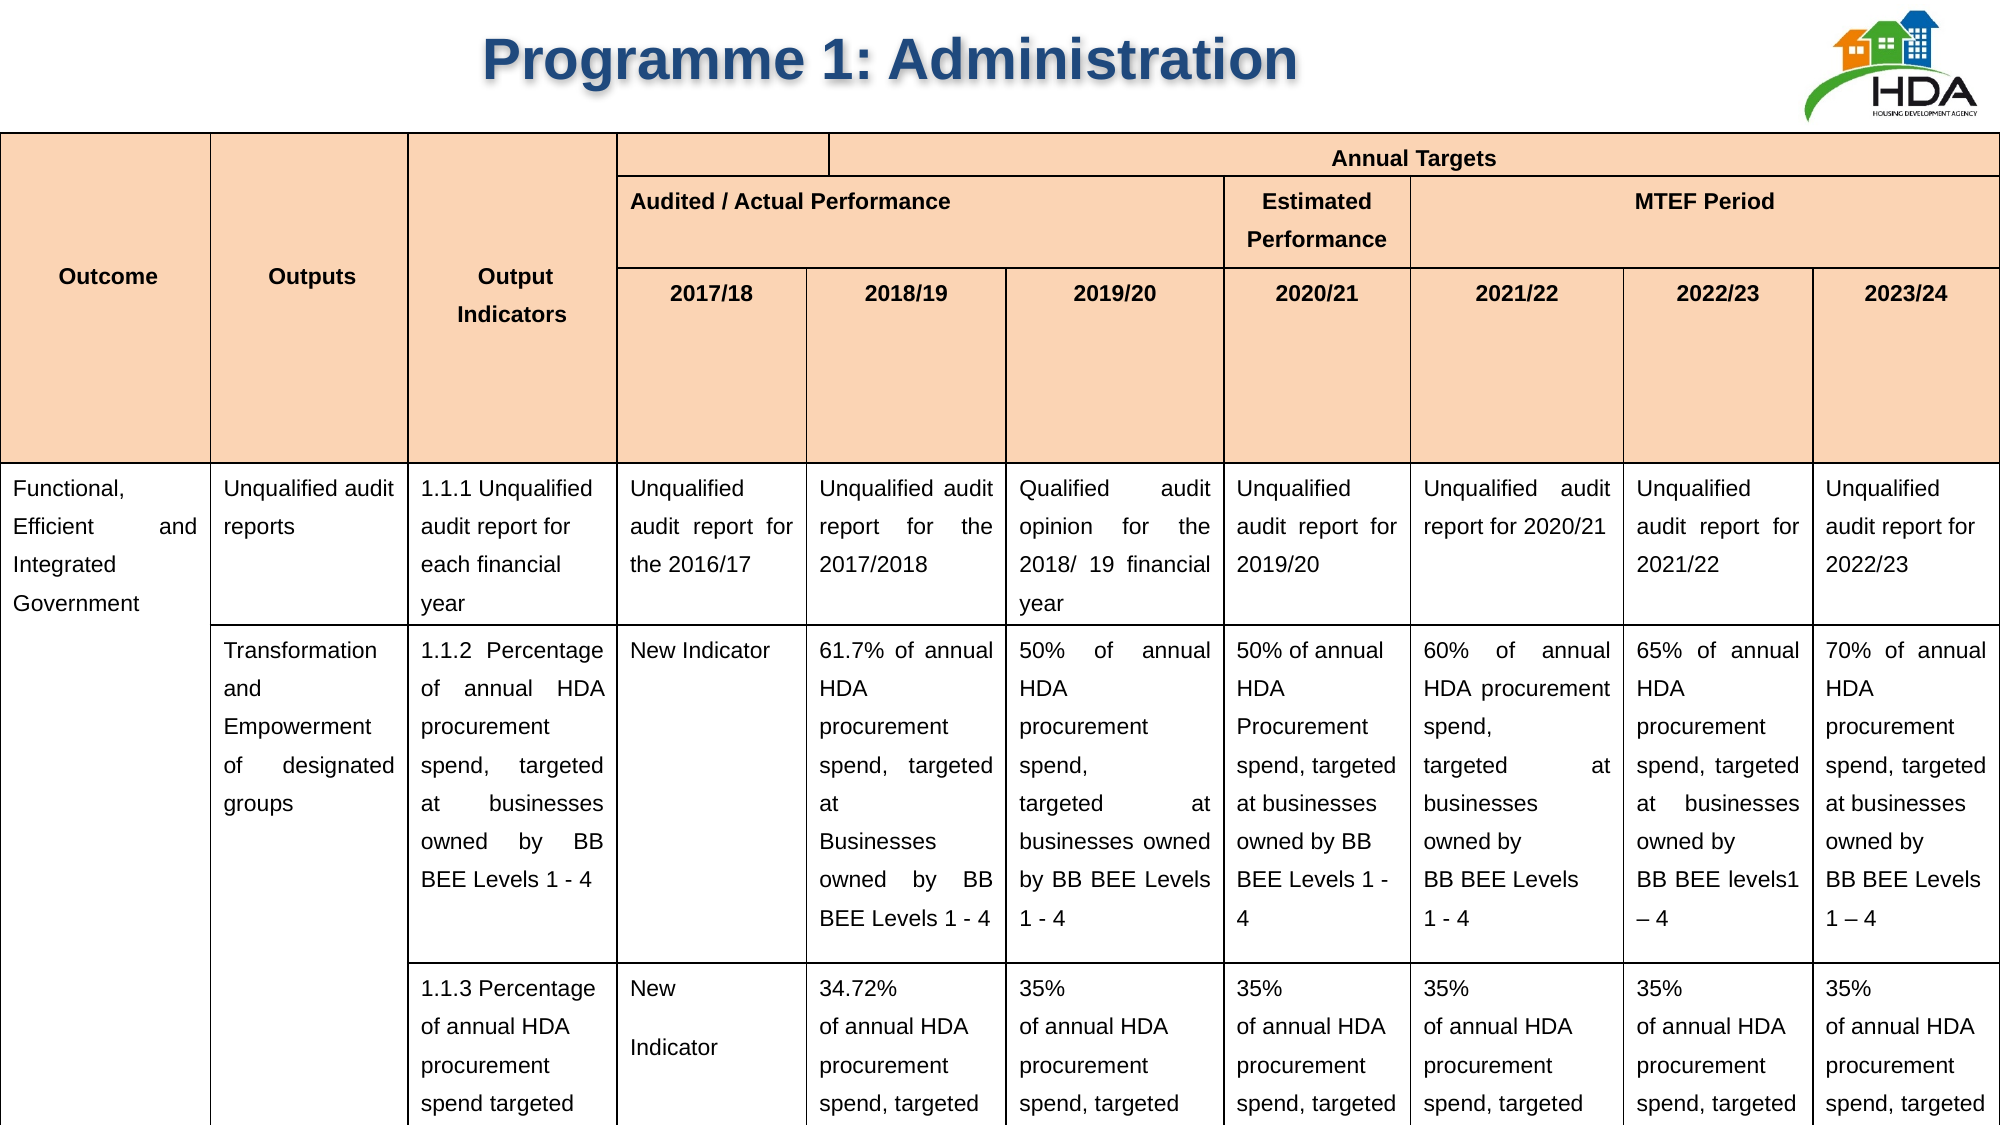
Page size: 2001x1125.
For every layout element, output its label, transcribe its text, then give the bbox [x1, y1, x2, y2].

table_cell New Indicator [618, 626, 806, 962]
table_cell 1.1.2 Percentage of annual HDA procurement spend, targeted at businesses owned by BB BEE Levels 1 - 4 [409, 626, 616, 962]
table_cell 61.7% of annual HDA procurement spend, targeted at Businesses owned by BB BEE Levels 1 - 4 [807, 626, 1005, 962]
table_cell MTEF Period [1411, 177, 1999, 267]
table_header Outputs [211, 134, 407, 462]
table_cell Audited / Actual Performance [618, 177, 1223, 267]
table_cell 1.1.1 Unqualified audit report for each financial year [409, 464, 616, 624]
table_cell 35% of annual HDA procurement spend, targeted at businesses owned by Women [1007, 964, 1223, 1125]
table_cell 50% of annual HDA Procurement spend, targeted at businesses owned by BB BEE Levels 1 - 4 [1225, 626, 1410, 962]
table_cell Functional, Efficient and Integrated Government [1, 464, 210, 1125]
table_cell 2023/24 [1814, 269, 1999, 462]
table_cell 70% of annual HDA procurement spend, targeted at businesses owned by BB BEE Levels 1 – 4 [1814, 626, 1999, 962]
table_cell 35% of annual HDA procurement spend, targeted at businesses owned by Women [1225, 964, 1410, 1125]
table_header [618, 134, 828, 175]
table_cell Unqualified audit reports [211, 464, 407, 624]
table_header Annual Targets [830, 134, 1999, 175]
table_header Output Indicators [409, 134, 616, 462]
table_cell 65% of annual HDA procurement spend, targeted at businesses owned by BB BEE levels1 – 4 [1624, 626, 1812, 962]
table_cell 2018/19 [807, 269, 1005, 462]
table_cell Unqualified audit report for 2022/23 [1814, 464, 1999, 624]
table_cell Unqualified audit report for the 2016/17 [618, 464, 806, 624]
picture [1798, 4, 1983, 133]
table_cell New Indicator [618, 964, 806, 1125]
table_cell 60% of annual HDA procurement spend, targeted at businesses owned by BB BEE Levels 1 - 4 [1411, 626, 1623, 962]
table_cell Estimated Performance [1225, 177, 1410, 267]
table_cell 35% of annual HDA procurement spend, targeted at businesses owned by Women [1624, 964, 1812, 1125]
table_cell 2017/18 [618, 269, 806, 462]
table_cell 35% of annual HDA procurement spend, targeted at businesses owned by Women [1814, 964, 1999, 1125]
table_cell 2022/23 [1624, 269, 1812, 462]
table_cell 2020/21 [1225, 269, 1410, 462]
table_cell 1.1.3 Percentage of annual HDA procurement spend targeted at businesses owned by Women [409, 964, 616, 1125]
table_cell 34.72% of annual HDA procurement spend, targeted at businesses owned by Women [807, 964, 1005, 1125]
table_cell 35% of annual HDA procurement spend, targeted at businesses owned by Women [1411, 964, 1623, 1125]
text_box Programme 1: Administration [0, 0, 1799, 113]
table_cell Unqualified audit report for 2021/22 [1624, 464, 1812, 624]
table_cell Unqualified audit report for 2020/21 [1411, 464, 1623, 624]
table_cell 2019/20 [1007, 269, 1223, 462]
table_cell Unqualified audit report for the 2017/2018 [807, 464, 1005, 624]
table_cell Qualified audit opinion for the 2018/ 19 financial year [1007, 464, 1223, 624]
table_cell Transformation and Empowerment of designated groups [211, 626, 407, 1125]
table_cell 2021/22 [1411, 269, 1623, 462]
table_header Outcome [1, 134, 210, 462]
table_cell 50% of annual HDA procurement spend, targeted at businesses owned by BB BEE Levels 1 - 4 [1007, 626, 1223, 962]
table_cell Unqualified audit report for 2019/20 [1225, 464, 1410, 624]
